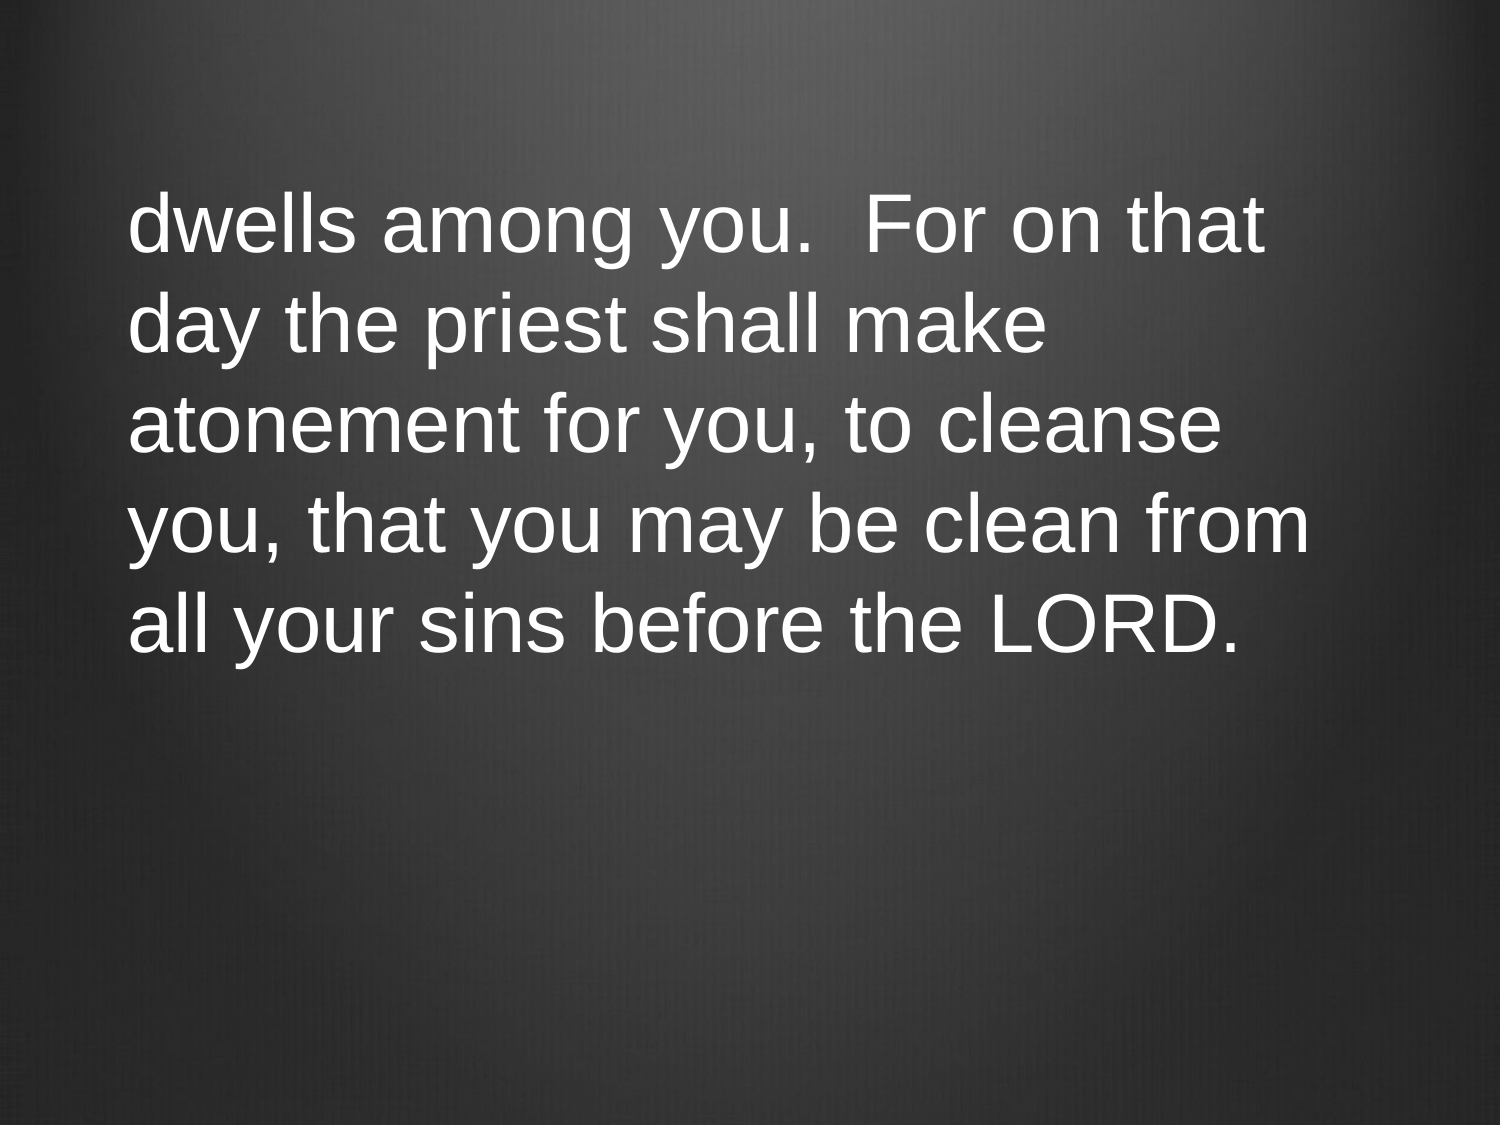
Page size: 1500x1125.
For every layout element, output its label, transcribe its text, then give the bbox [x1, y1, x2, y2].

list dwells among you. For on that day the priest shall make atonement for you, to cleanse you, that you may be clean from all your sins before the LORD. [112, 161, 1388, 1099]
